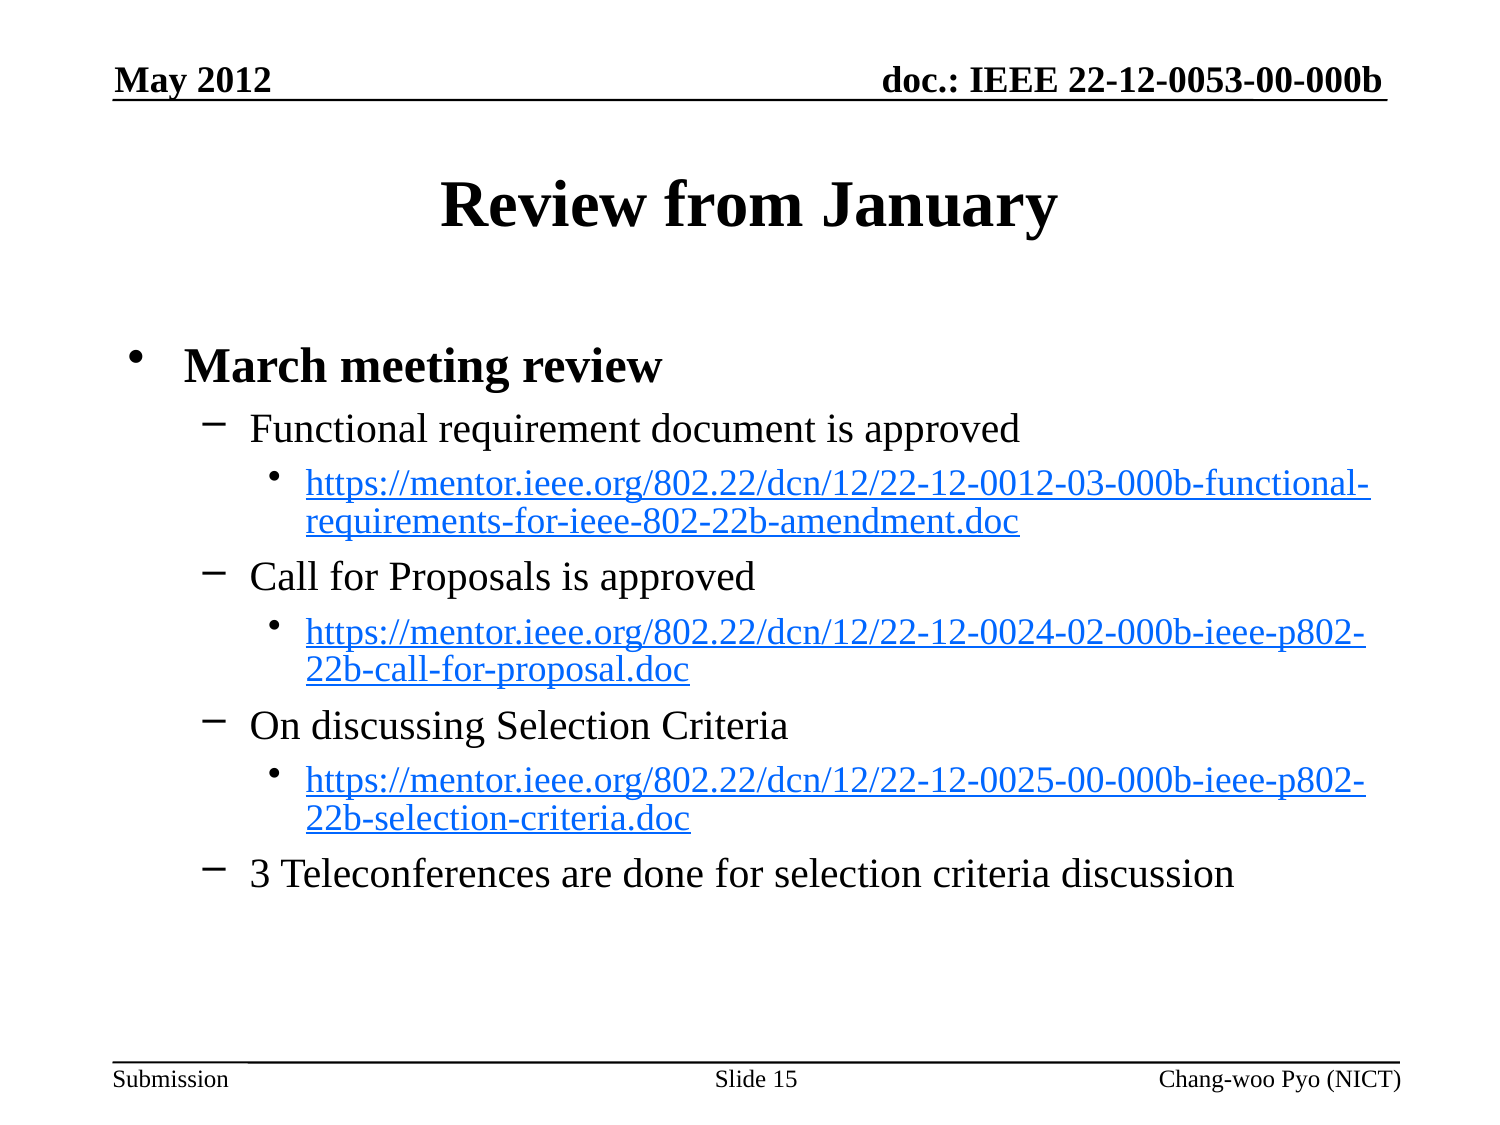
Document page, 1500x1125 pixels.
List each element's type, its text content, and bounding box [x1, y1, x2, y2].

slide_number Slide 15 [712, 1061, 800, 1093]
list March meeting review Functional requirement document is approved https://mentor.ieee.org/802.22/dcn/12/22-12-0012-03-000b-functional-requirements-for-ieee-802-22b-amendment.doc Call for Proposals is approved https://mentor.ieee.org/802.22/dcn/12/22-12-0024-02-000b-ieee-p802-22b-call-for-proposal.doc On discussing Selection Criteria https://mentor.ieee.org/802.22/dcn/12/22-12-0025-00-000b-ieee-p802-22b-selection-criteria.doc 3 Teleconferences are done for selection criteria discussion [112, 324, 1388, 1000]
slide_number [114, 54, 274, 101]
title Review from January [112, 112, 1388, 288]
footer Chang-woo Pyo (NICT) [1155, 1061, 1402, 1093]
